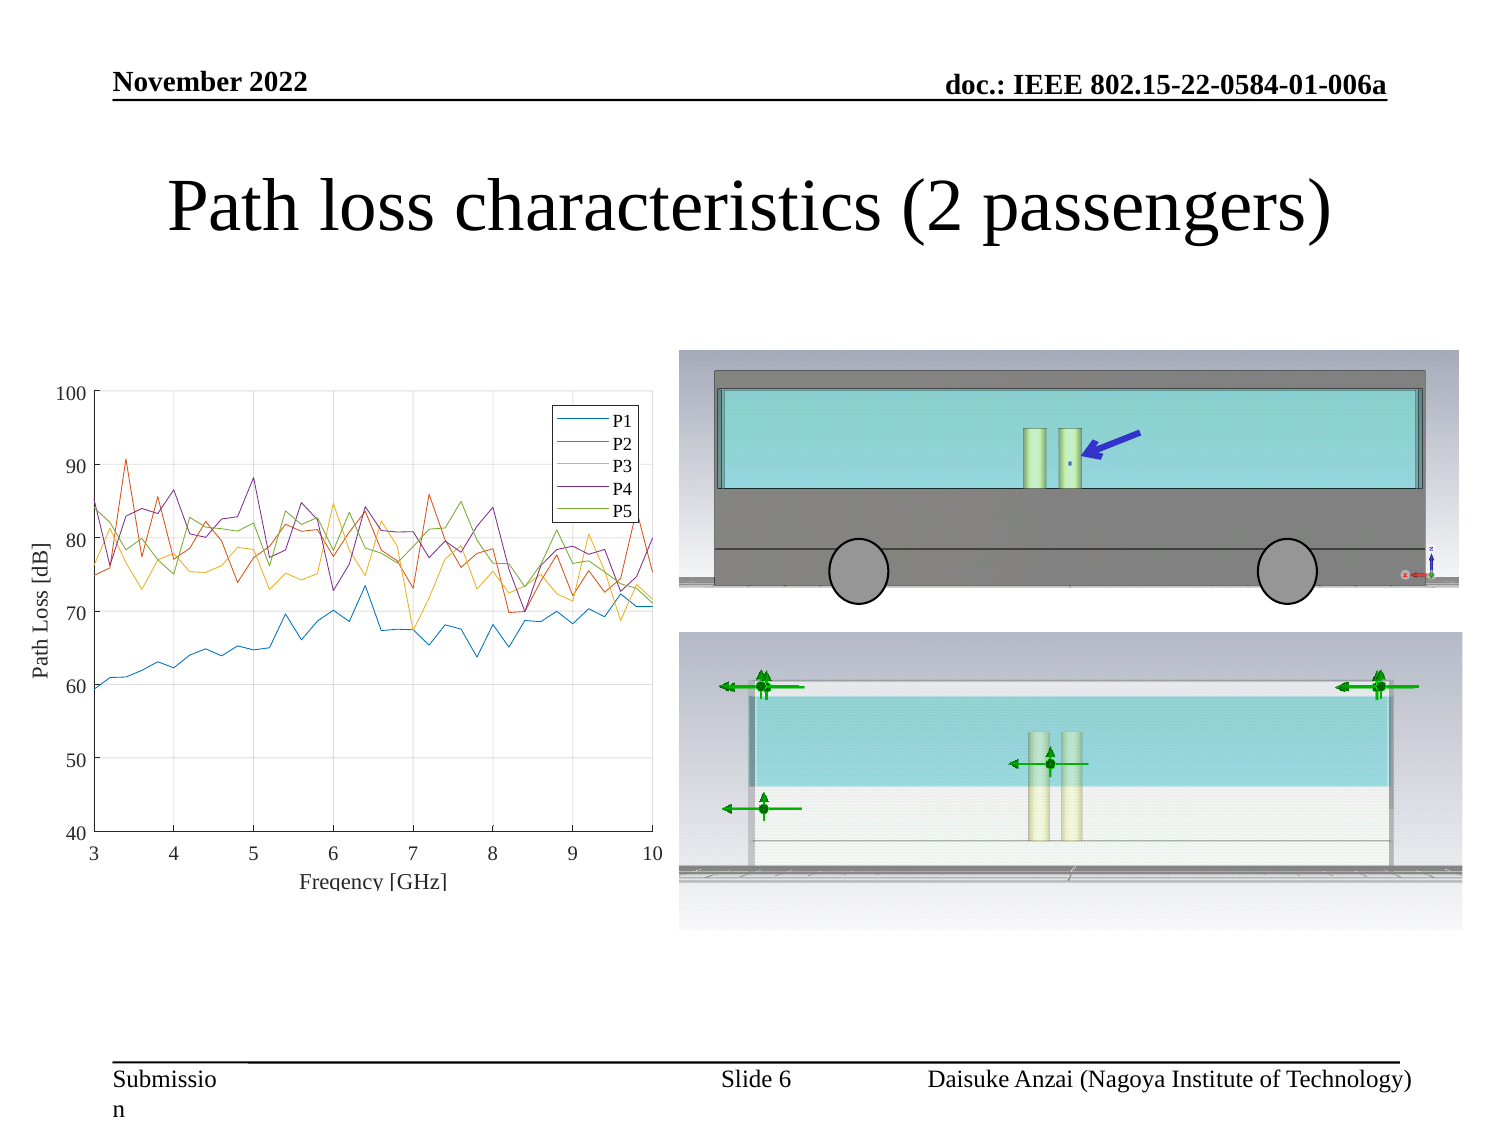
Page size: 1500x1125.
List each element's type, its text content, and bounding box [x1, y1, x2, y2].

text_box [833, 588, 885, 604]
title Path loss characteristics (2 passengers) [112, 112, 1388, 288]
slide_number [112, 62, 375, 98]
picture [0, 350, 1463, 930]
text_box [1262, 588, 1313, 604]
footer Daisuke Anzai (Nagoya Institute of Technology) [900, 1062, 1413, 1093]
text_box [1080, 432, 1141, 456]
slide_number Slide 6 [712, 1062, 800, 1093]
